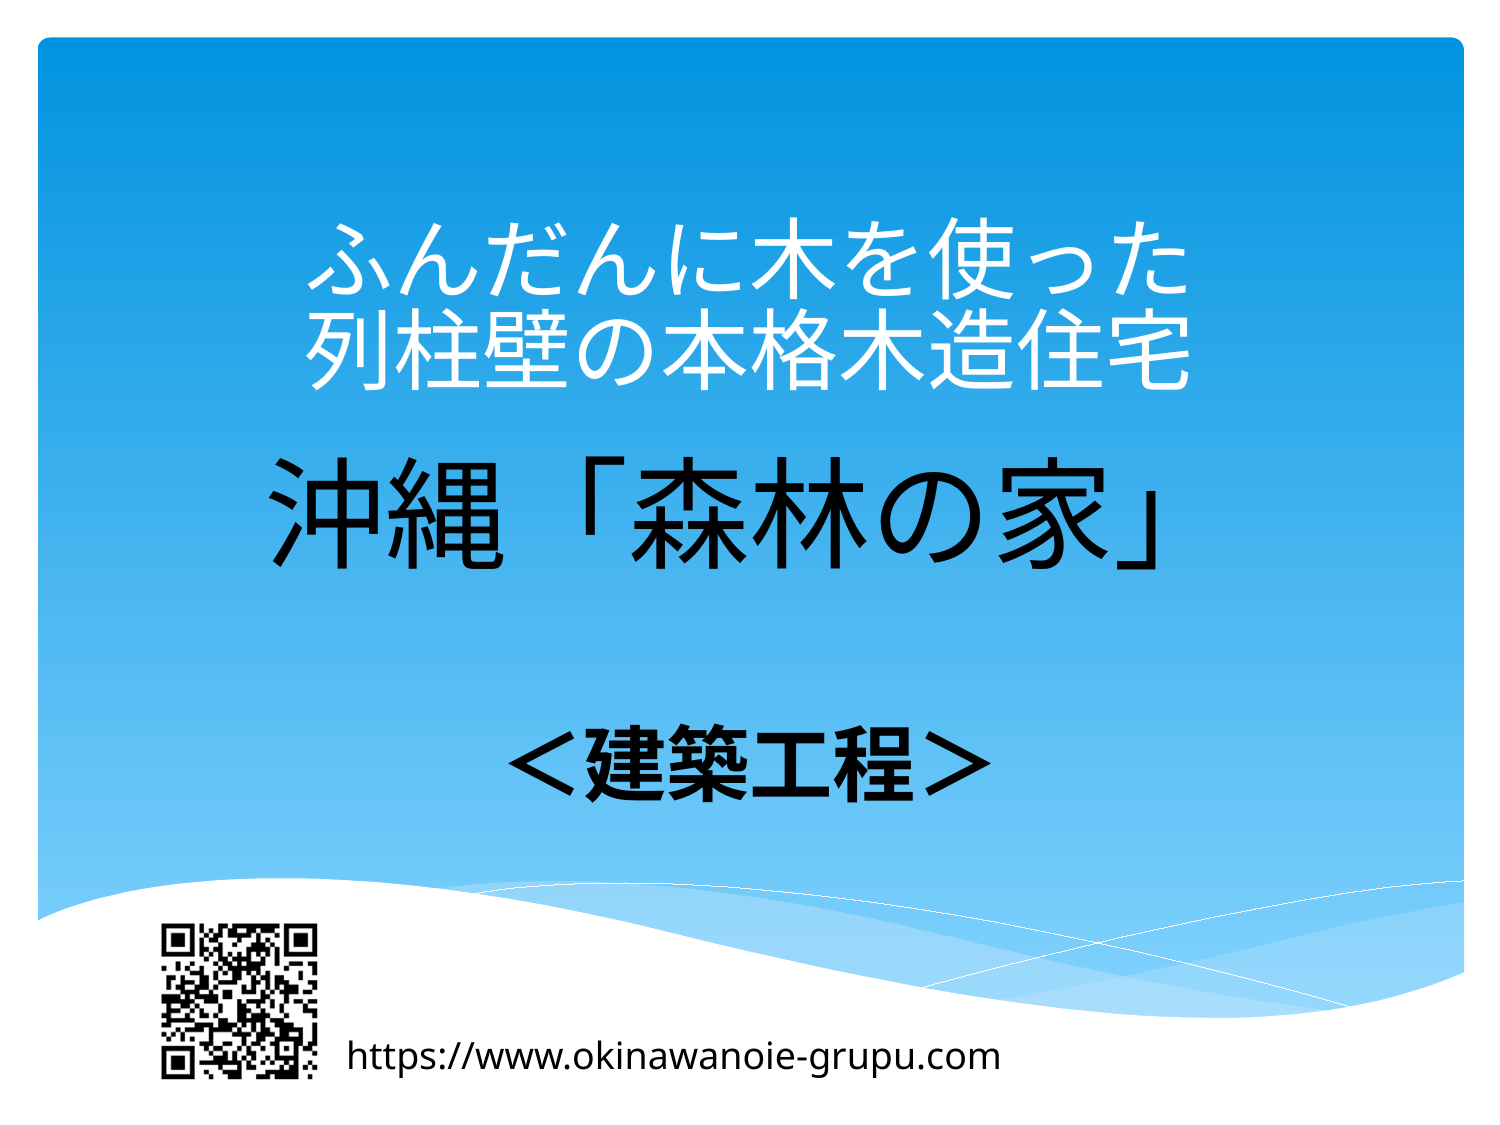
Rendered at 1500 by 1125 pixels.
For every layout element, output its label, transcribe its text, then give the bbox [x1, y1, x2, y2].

text_box https://www.okinawanoie-grupu.com [338, 1025, 1020, 1096]
title ふんだんに木を使った 列柱壁の本格木造住宅 沖縄「森林の家」 [112, 209, 1388, 591]
subtitle ＜建築工程＞ [224, 704, 1275, 914]
picture [160, 922, 318, 1080]
